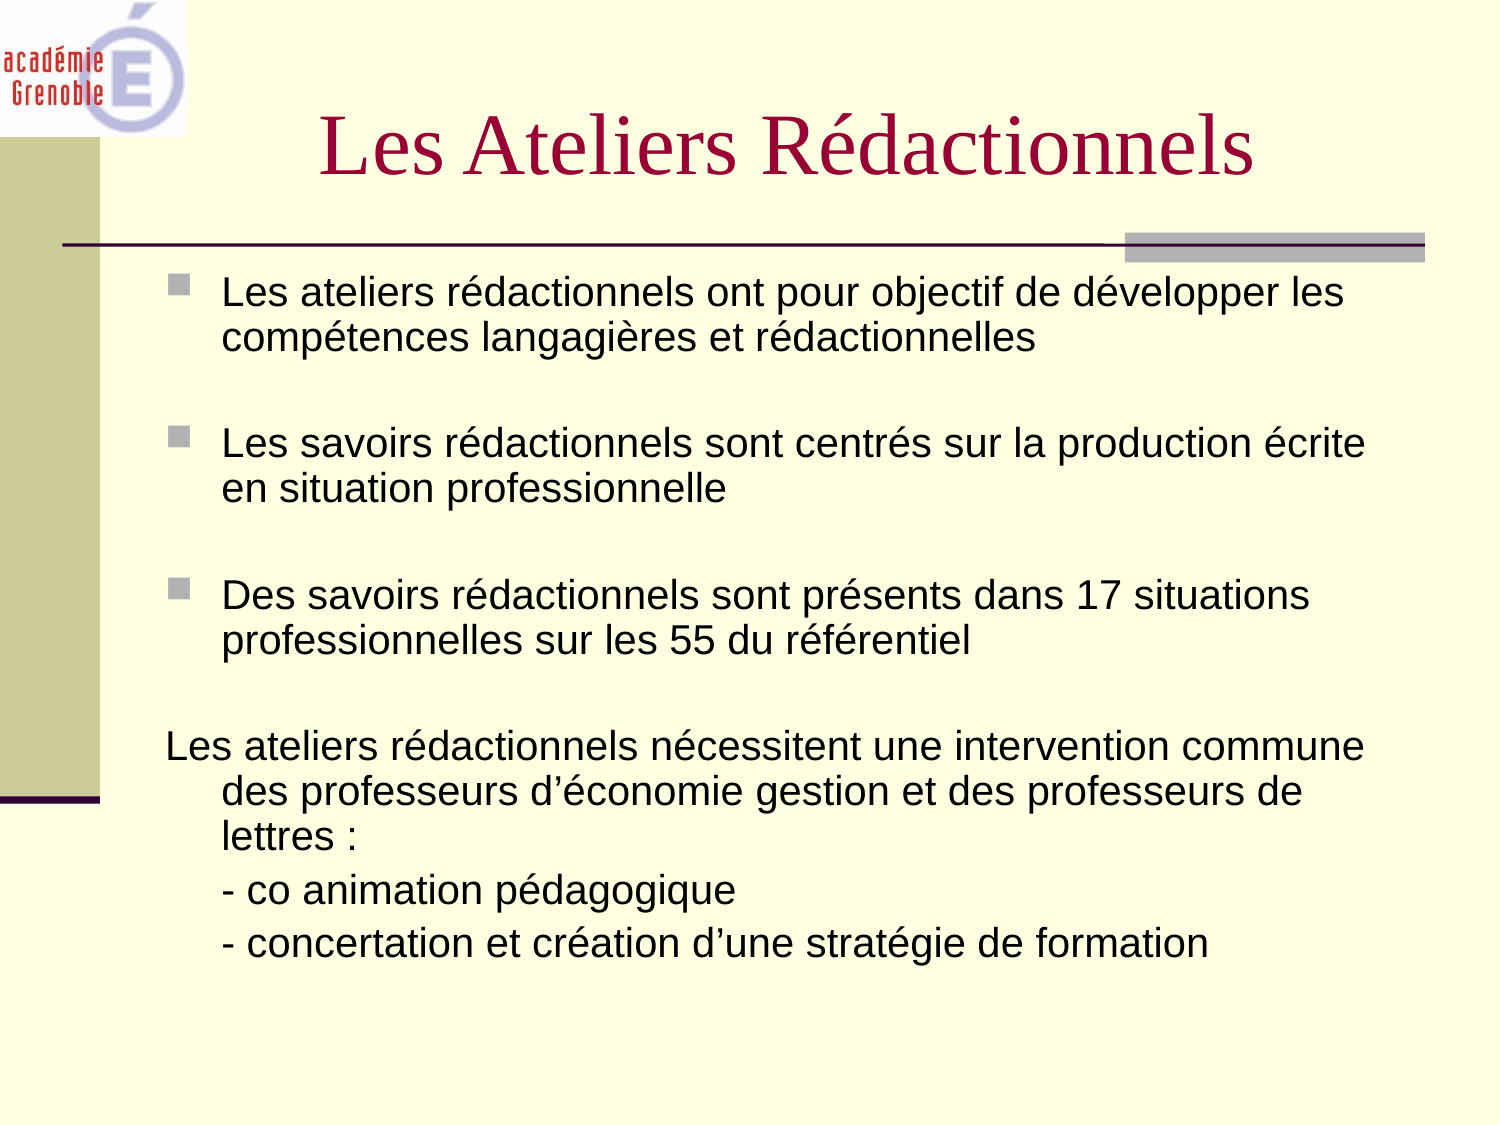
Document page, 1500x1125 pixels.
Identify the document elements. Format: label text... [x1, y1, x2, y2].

title Les Ateliers Rédactionnels [149, 45, 1426, 234]
list Les ateliers rédactionnels ont pour objectif de développer les compétences langagières et rédactionnelles Les savoirs rédactionnels sont centrés sur la production écrite en situation professionnelle Des savoirs rédactionnels sont présents dans 17 situations professionnelles sur les 55 du référentiel Les ateliers rédactionnels nécessitent une intervention commune des professeurs d’économie gestion et des professeurs de lettres : - co animation pédagogique - concertation et création d’une stratégie de formation [149, 262, 1426, 1006]
picture [0, 0, 187, 137]
